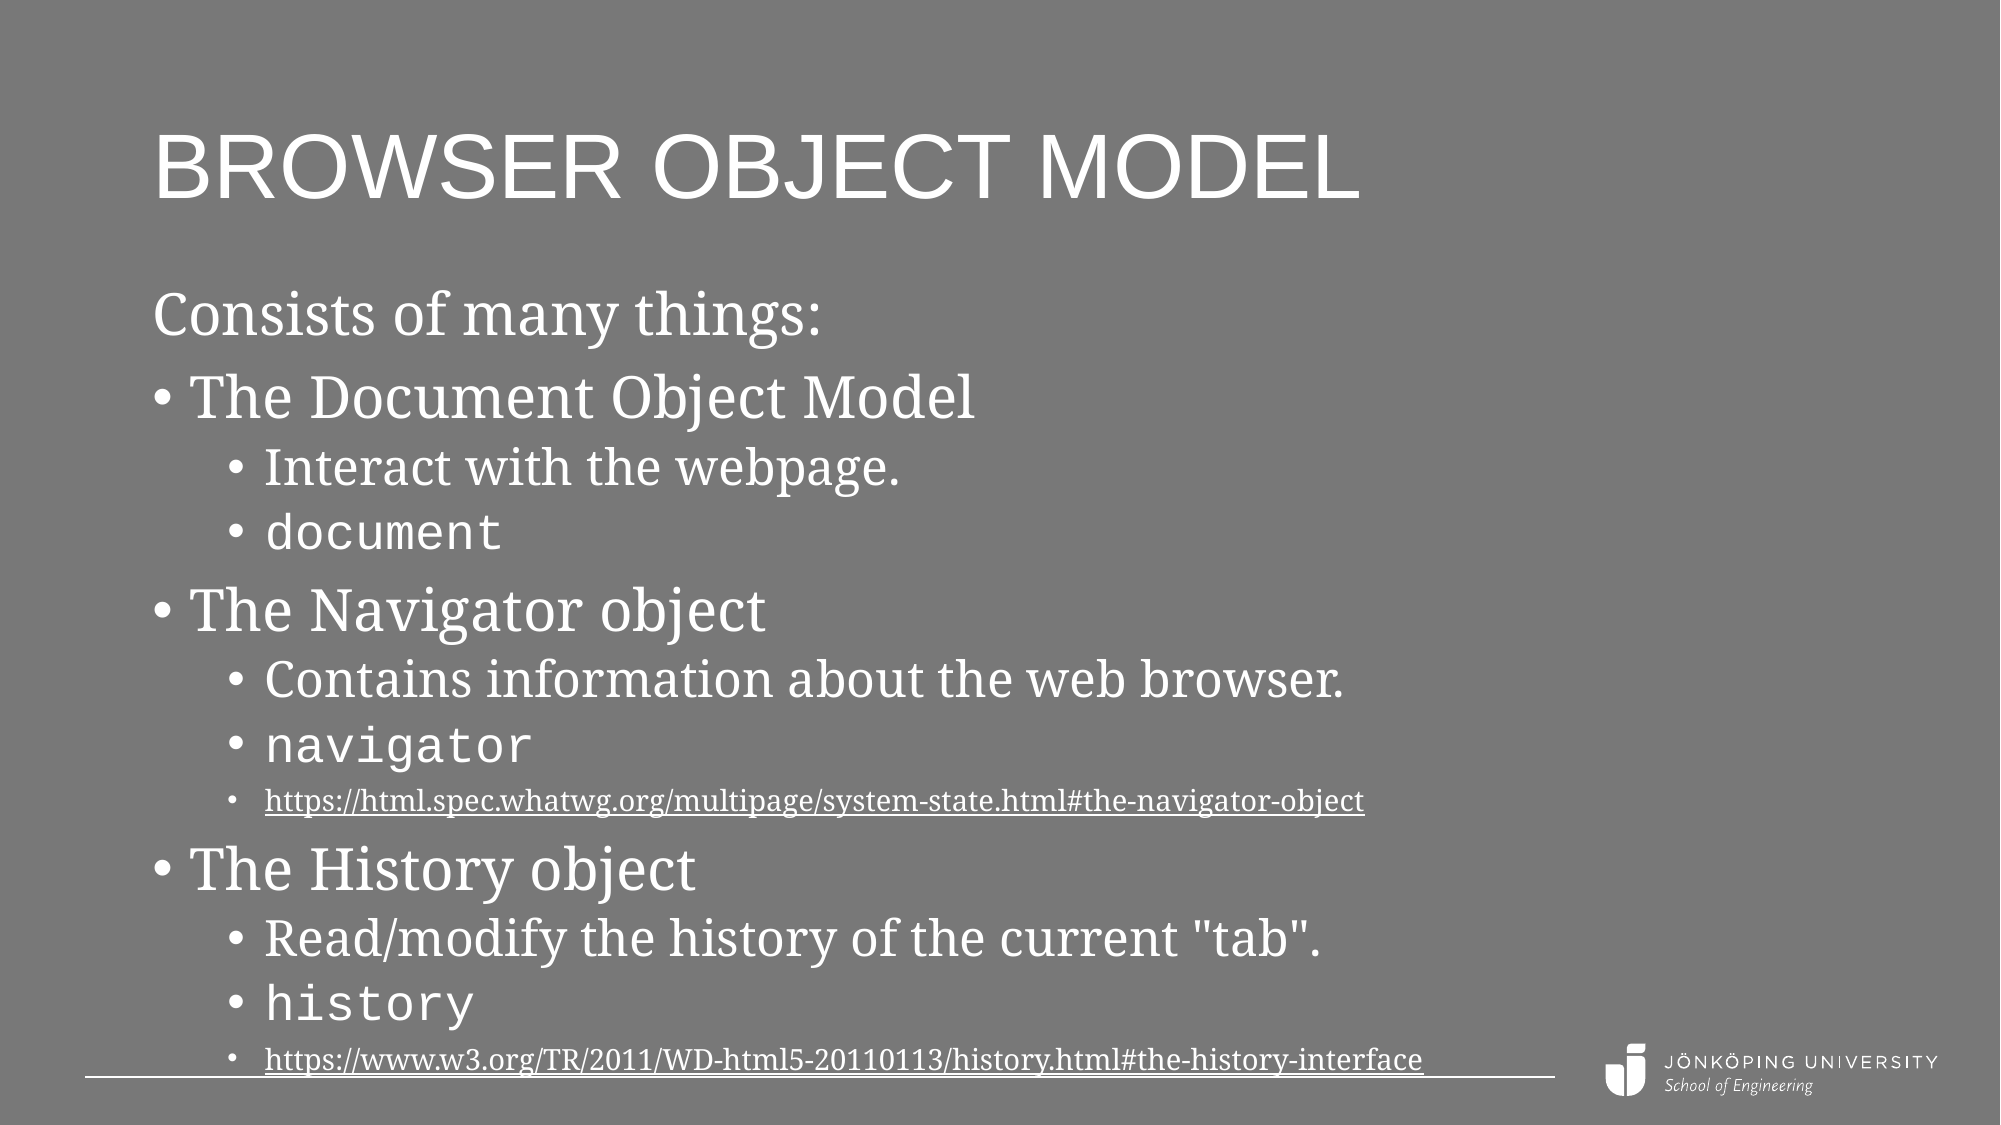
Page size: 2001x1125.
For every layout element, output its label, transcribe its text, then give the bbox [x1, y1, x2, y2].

title Browser Object Model [137, 59, 1863, 277]
list Consists of many things: The Document Object Model Interact with the webpage. document The Navigator object Contains information about the web browser. navigator https://html.spec.whatwg.org/multipage/system-state.html#the-navigator-object The History object Read/modify the history of the current "tab". history https://www.w3.org/TR/2011/WD-html5-20110113/history.html#the-history-interface [137, 277, 1863, 1086]
